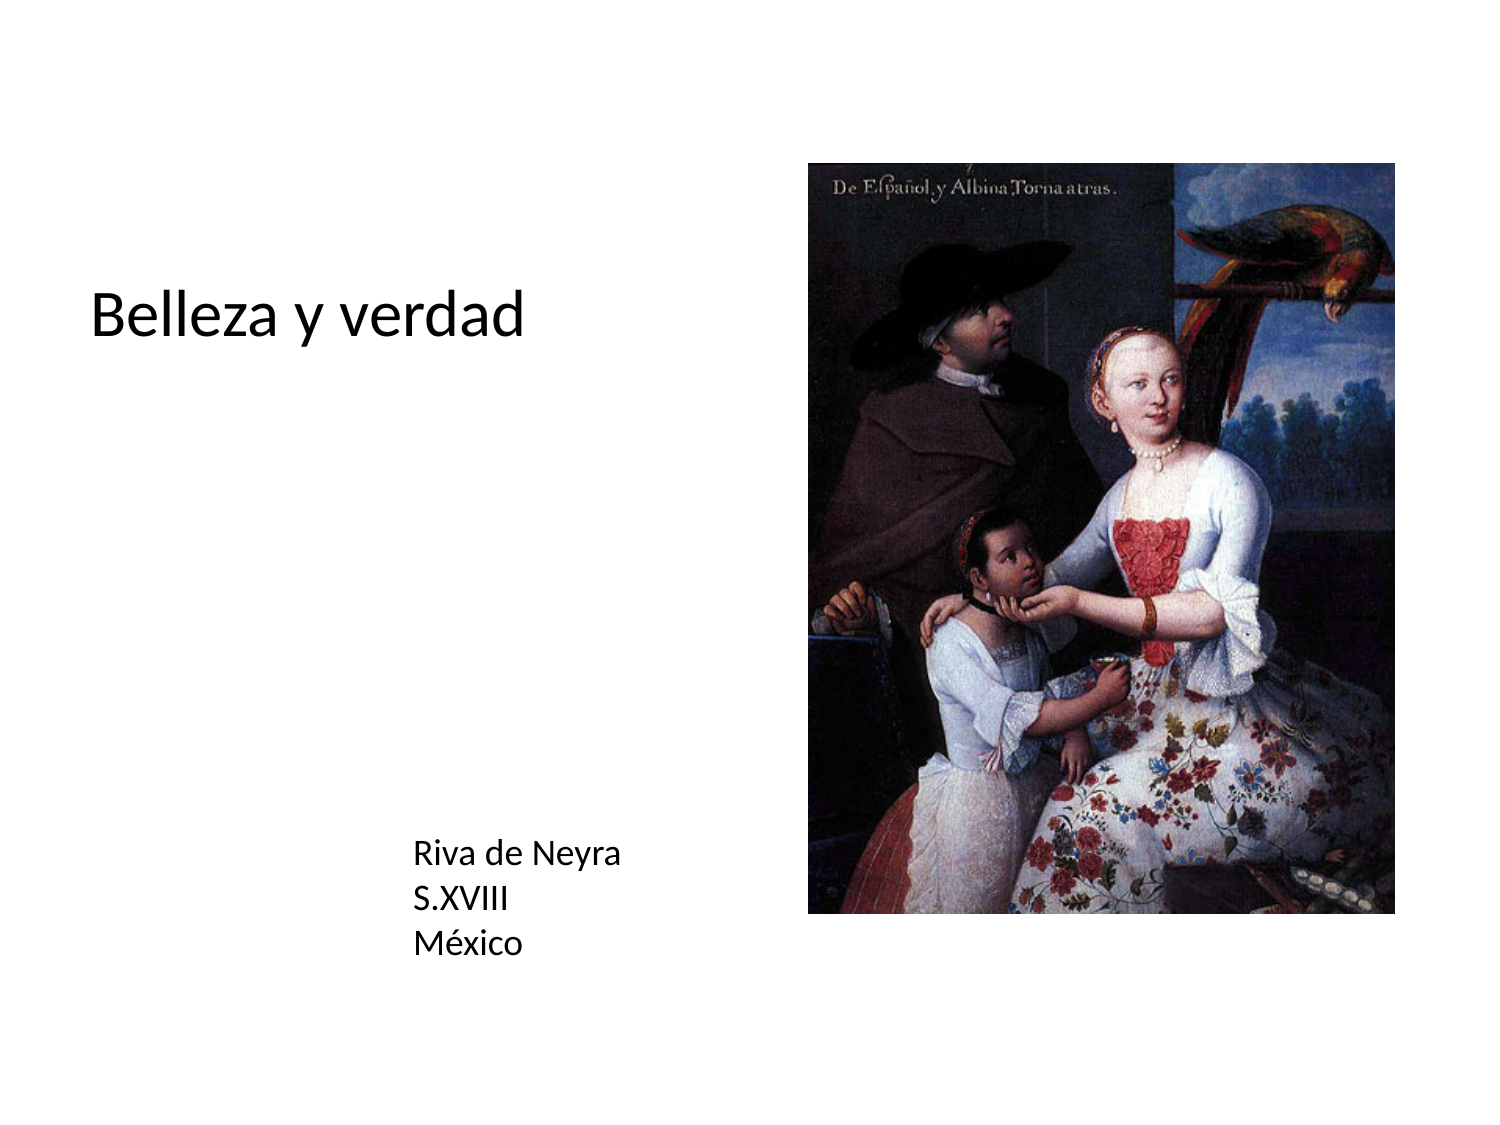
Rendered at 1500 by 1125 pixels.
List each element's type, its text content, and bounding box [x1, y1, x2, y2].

text_box Riva de Neyra S.XVIII México [398, 820, 750, 970]
list Belleza y verdad [74, 262, 1426, 1006]
picture [808, 163, 1395, 915]
